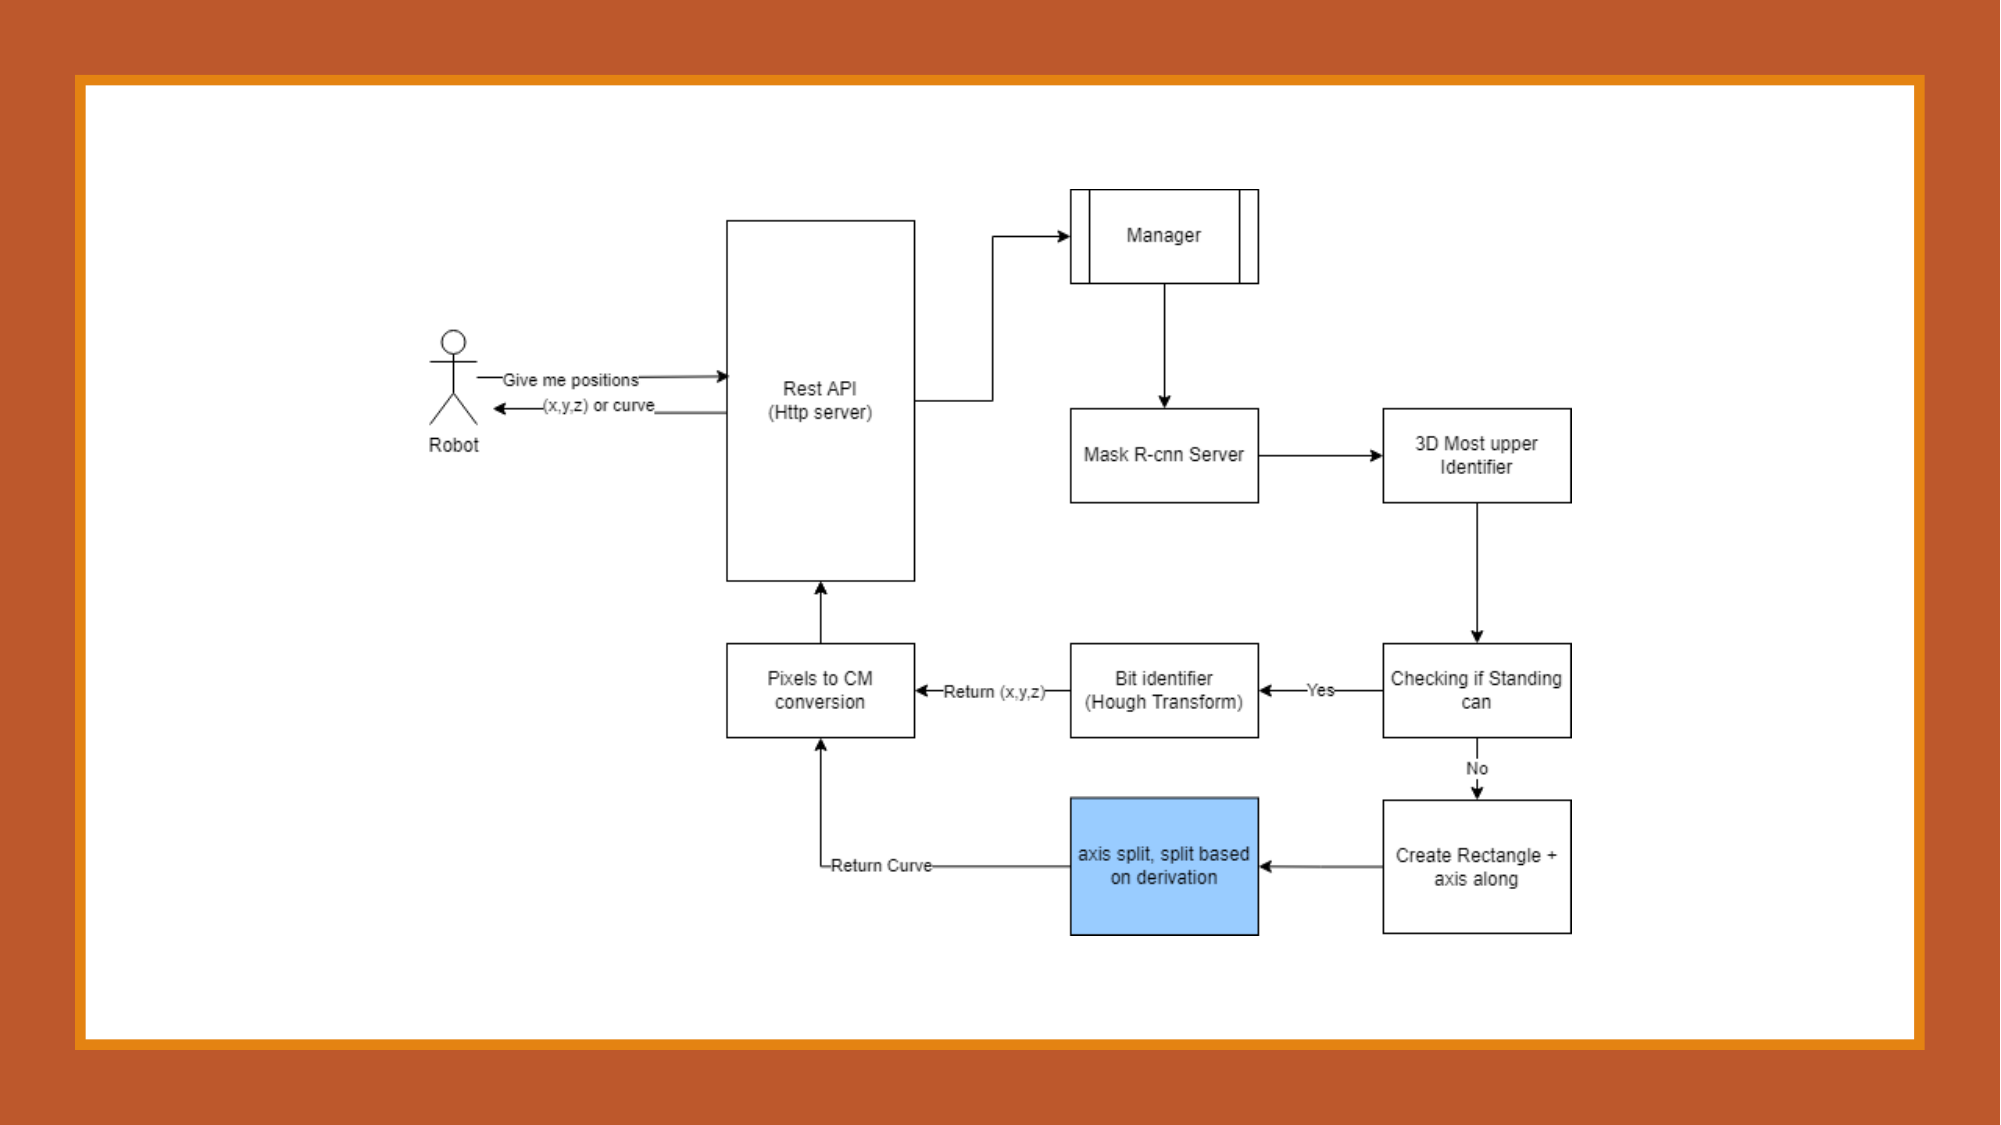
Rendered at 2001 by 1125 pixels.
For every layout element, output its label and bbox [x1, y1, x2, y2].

text_box [0, 0, 2000, 1125]
text_box [84, 84, 1916, 1041]
picture [427, 189, 1573, 936]
text_box [74, 74, 1926, 1051]
